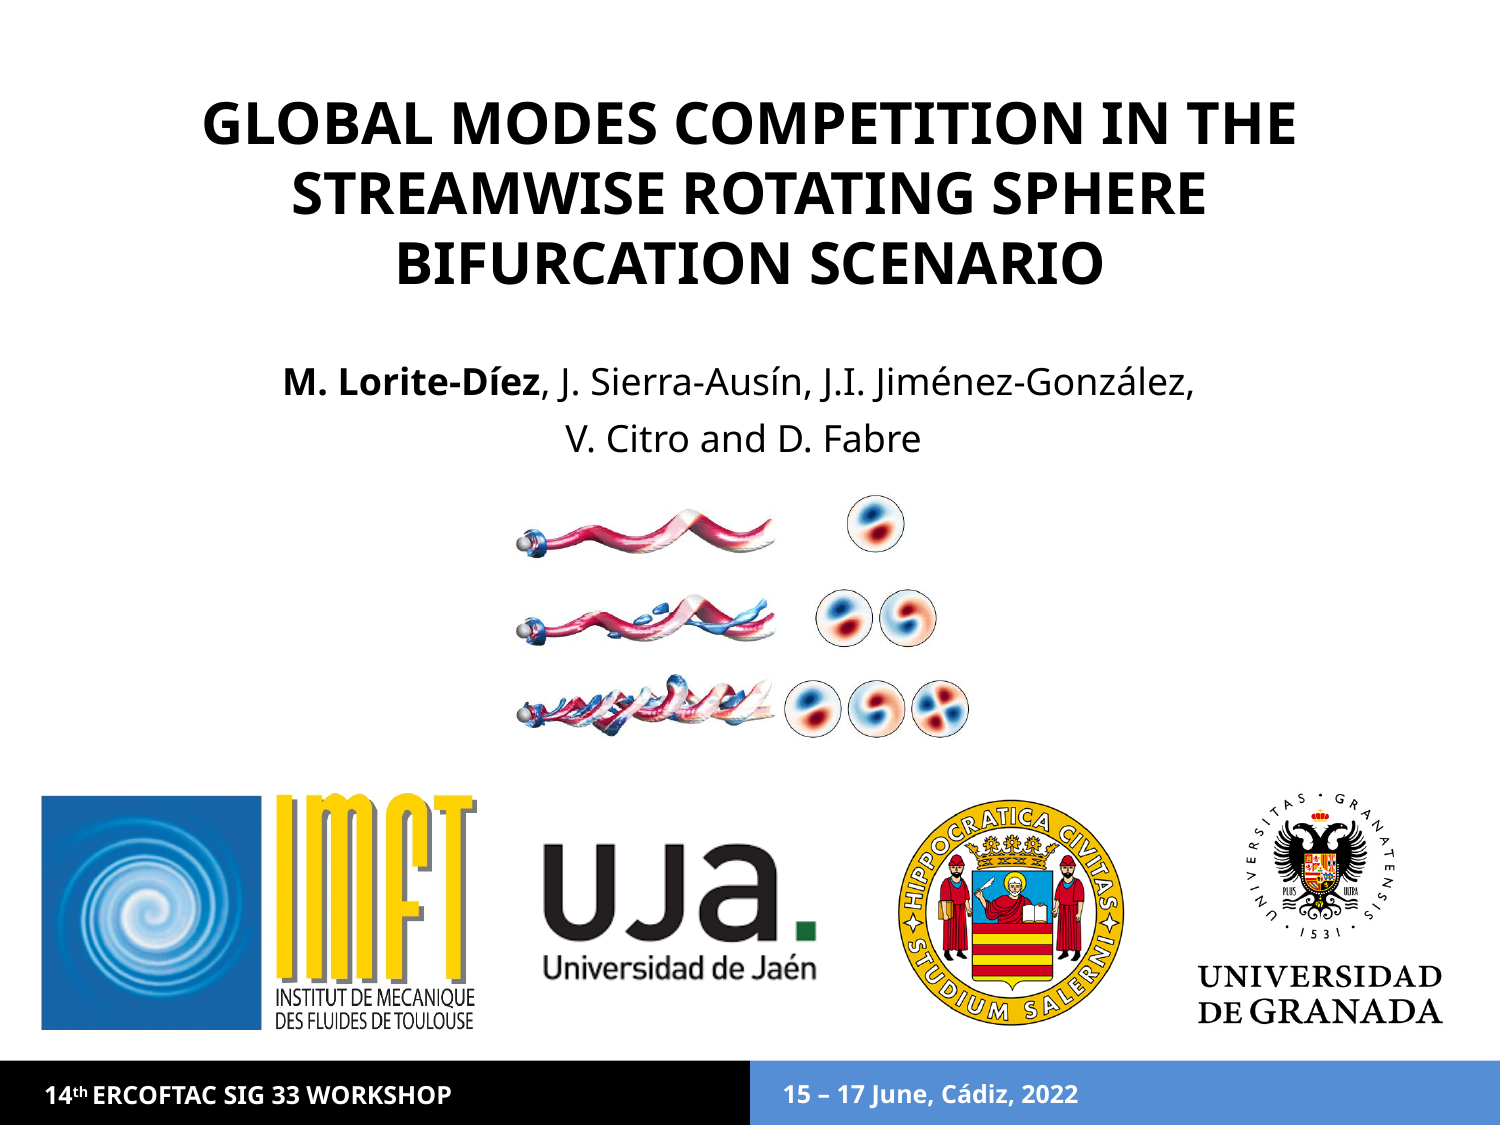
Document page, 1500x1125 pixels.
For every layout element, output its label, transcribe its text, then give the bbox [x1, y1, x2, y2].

text_box [0, 1059, 748, 1125]
picture [501, 432, 1129, 1030]
text_box 14th ERCOFTAC SIG 33 WORKSHOP [29, 1072, 585, 1117]
picture [41, 793, 477, 1030]
text_box 15 – 17 June, Cádiz, 2022 [768, 1070, 1164, 1116]
text_box M. Lorite-Díez, J. Sierra-Ausín, J.I. Jiménez-González, V. Citro and D. Fabre [88, 349, 1400, 689]
text_box GLOBAL MODES COMPETITION IN THE STREAMWISE ROTATING SPHERE BIFURCATION SCENARIO [64, 78, 1436, 216]
text_box [748, 1059, 1500, 1125]
picture [1182, 776, 1455, 1047]
